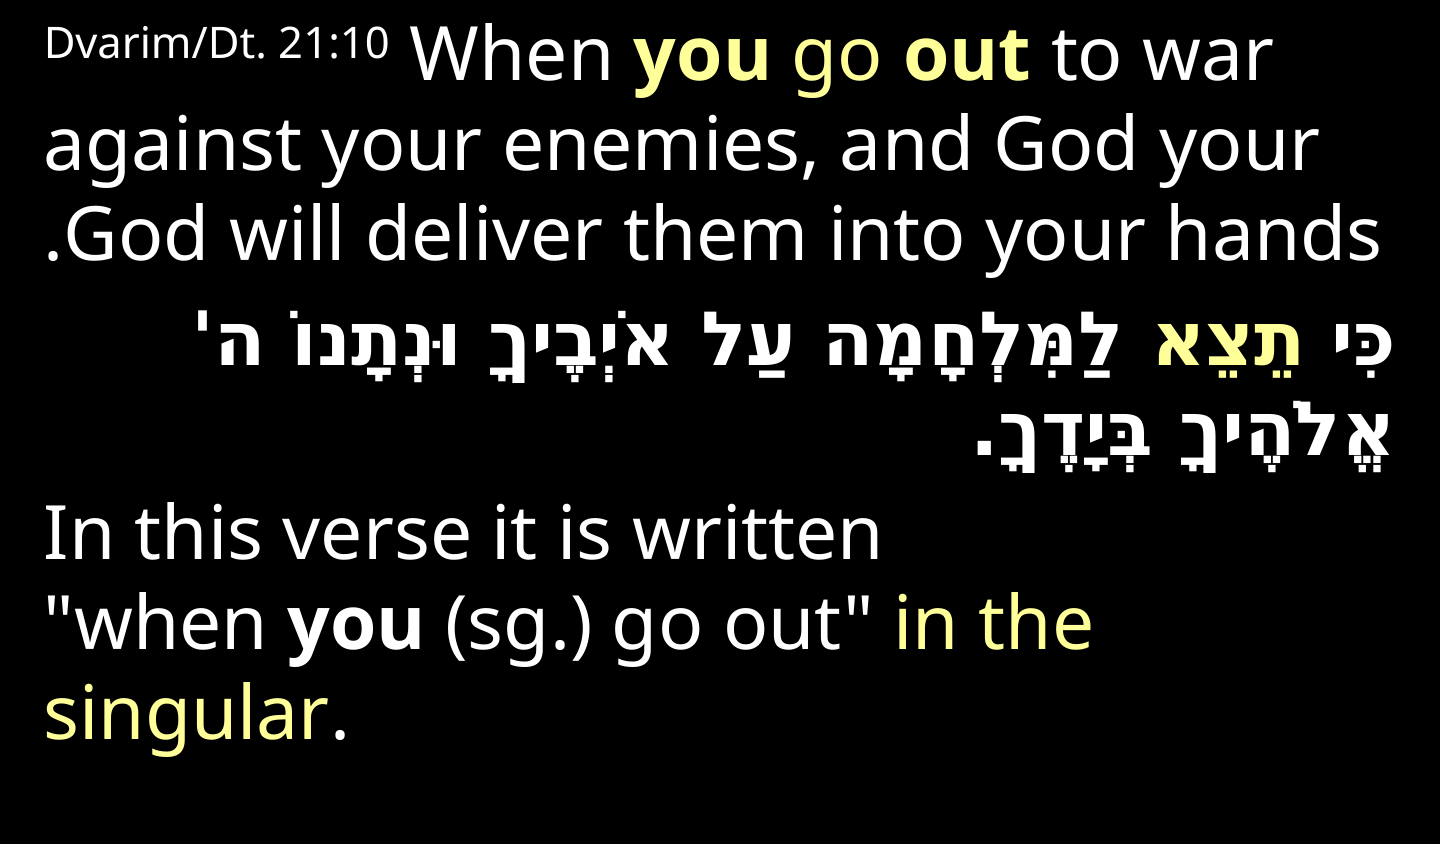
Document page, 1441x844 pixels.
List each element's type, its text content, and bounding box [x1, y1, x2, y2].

subtitle Dvarim/Dt. 21:10 When you go out to war against your enemies, and God your God will deliver them into your hands. כִּי תֵצֵא לַמִּלְחָמָה עַל אֹיְבֶיךָ וּנְתָנוֹ ה' אֱלֹהֶיךָ בְּיָדֶךָ. In this verse it is written "when you (sg.) go out" in the singular. [32, 0, 1408, 844]
